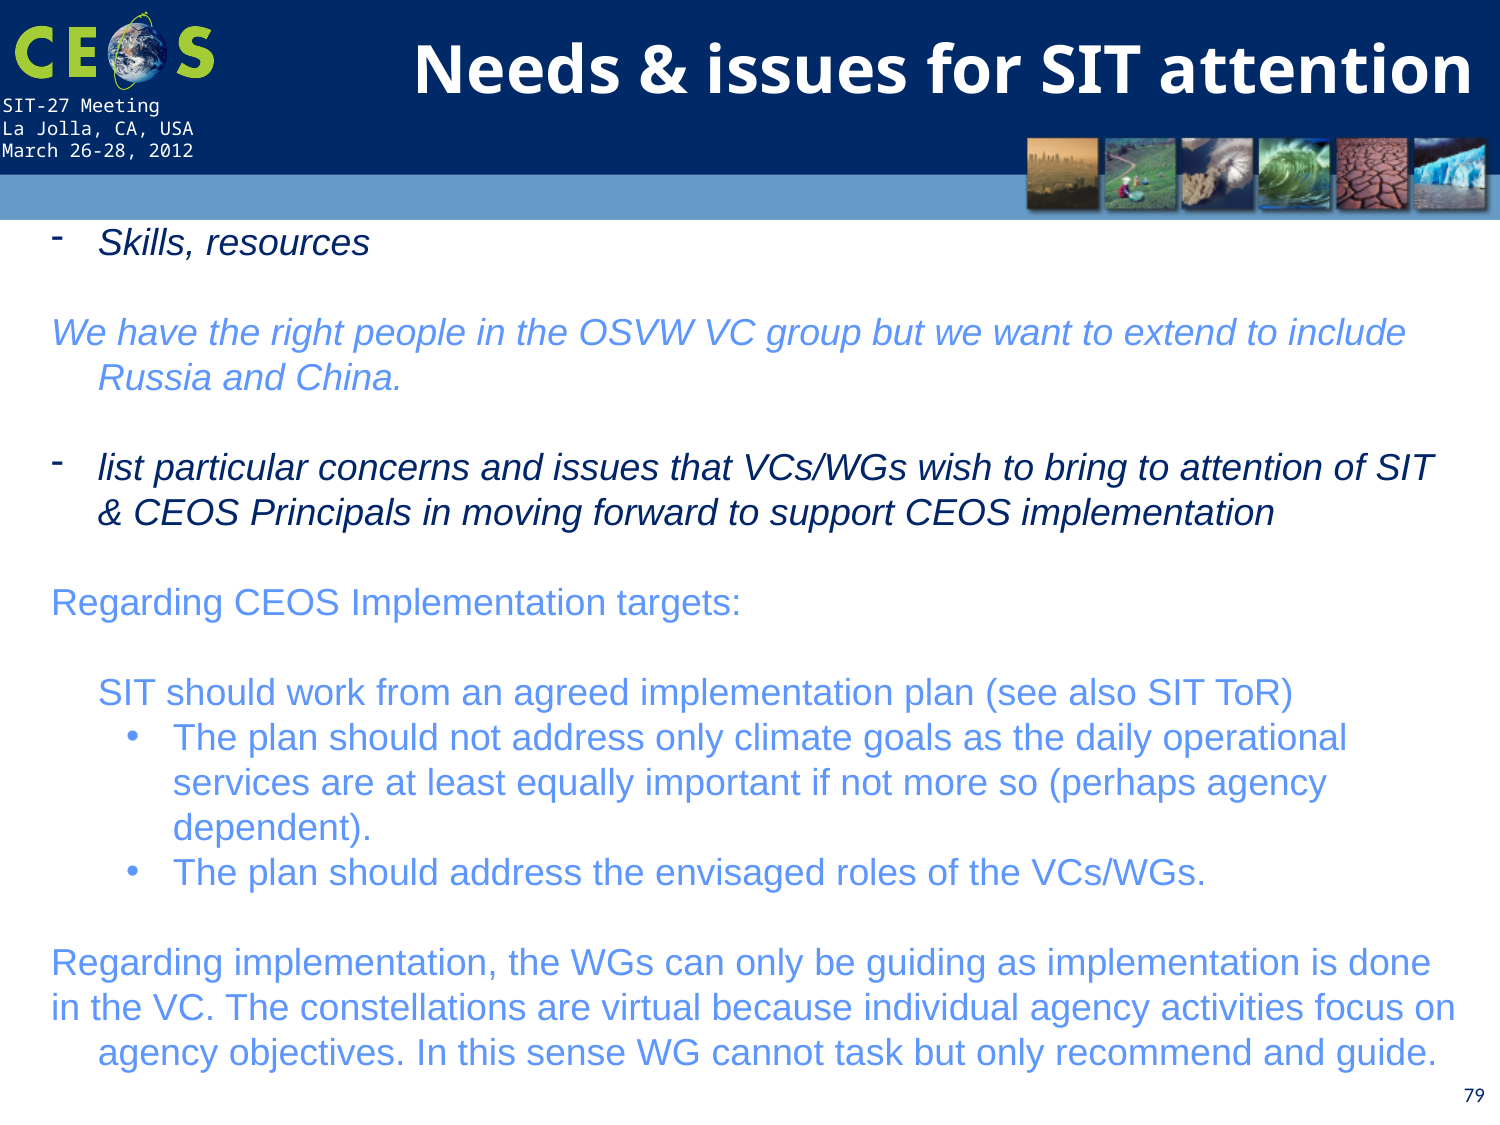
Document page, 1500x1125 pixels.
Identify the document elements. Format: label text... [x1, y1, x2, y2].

slide_number 79 [1187, 1073, 1500, 1125]
picture [0, 0, 1500, 220]
title Needs & issues for SIT attention [216, 16, 1491, 117]
text_box Skills, resources We have the right people in the OSVW VC group but we want to extend to include Russia and China. list particular concerns and issues that VCs/WGs wish to bring to attention of SIT & CEOS Principals in moving forward to support CEOS implementation Regarding CEOS Implementation targets: SIT should work from an agreed implementation plan (see also SIT ToR) The plan should not address only climate goals as the daily operational services are at least equally important if not more so (perhaps agency dependent). The plan should address the envisaged roles of the VCs/WGs. Regarding implementation, the WGs can only be guiding as implementation is done in the VC. The constellations are virtual because individual agency activities focus on agency objectives. In this sense WG cannot task but only recommend and guide. [36, 210, 1472, 1081]
